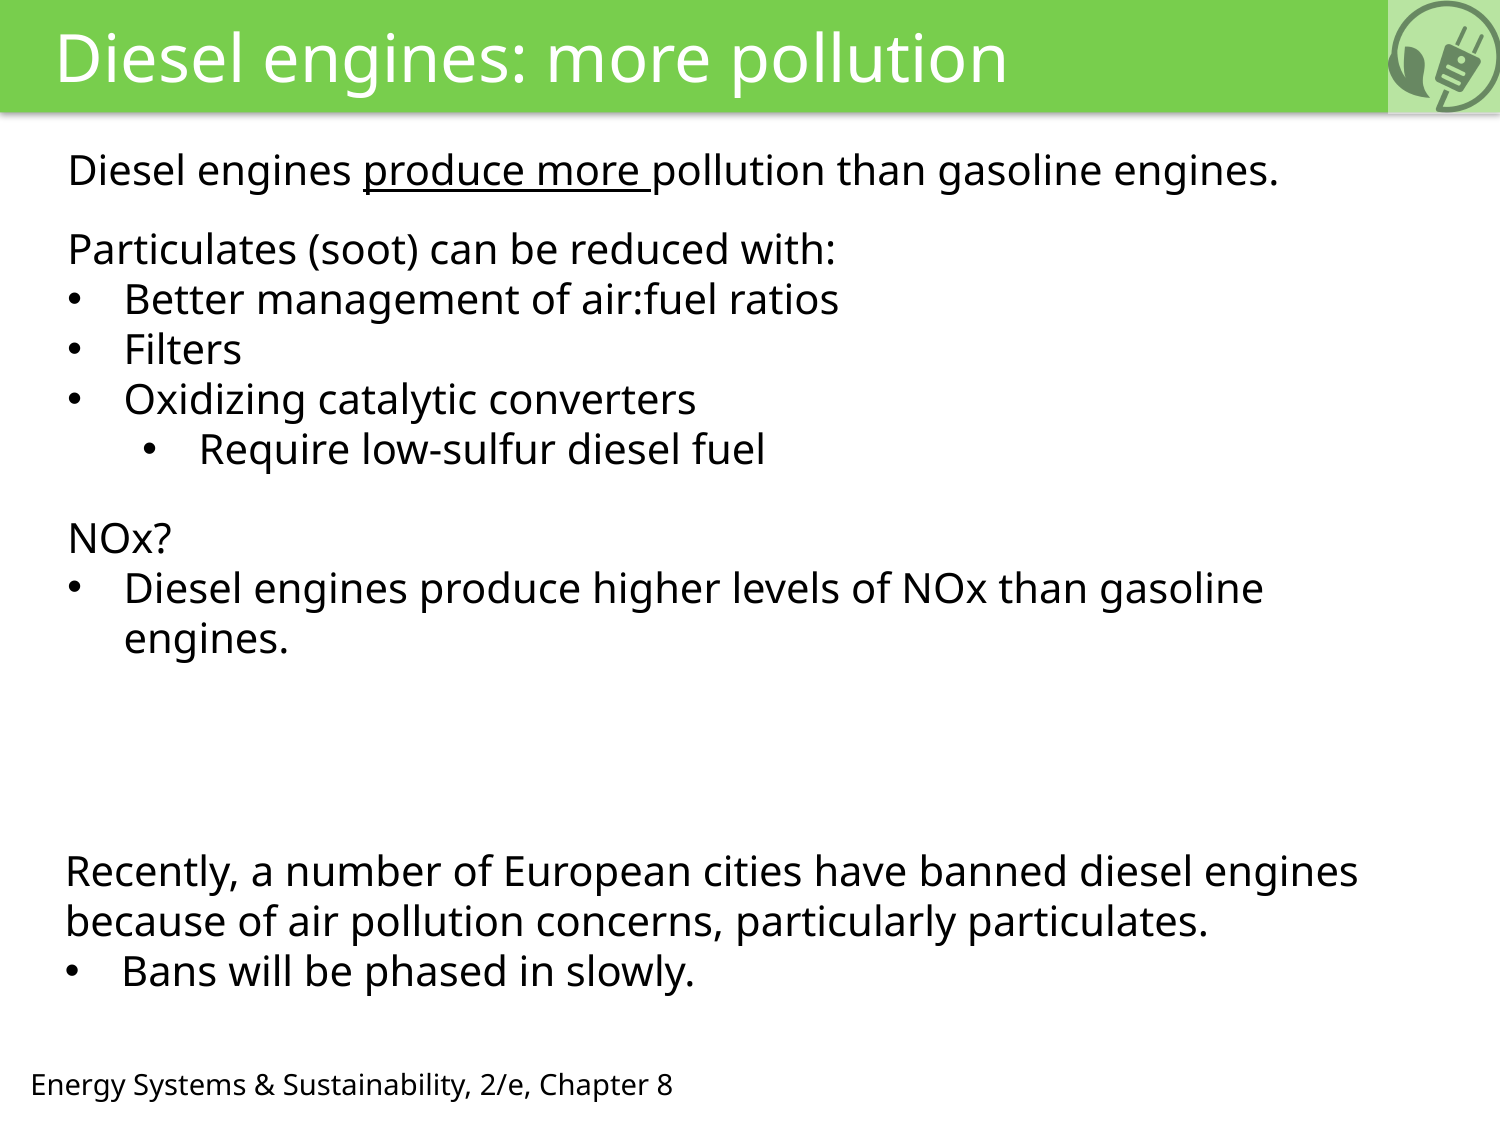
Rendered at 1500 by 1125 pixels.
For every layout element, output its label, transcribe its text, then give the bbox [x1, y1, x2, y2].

text_box Diesel engines produce more pollution than gasoline engines. [52, 136, 1447, 202]
text_box [0, 0, 1385, 113]
text_box Particulates (soot) can be reduced with: Better management of air:fuel ratios Filters Oxidizing catalytic converters Require low-sulfur diesel fuel [52, 215, 1447, 481]
text_box Diesel engines: more pollution [40, 8, 1026, 103]
picture [1387, 0, 1500, 115]
text_box Recently, a number of European cities have banned diesel engines because of air pollution concerns, particularly particulates. Bans will be phased in slowly. [50, 837, 1444, 1003]
text_box Energy Systems & Sustainability, 2/e, Chapter 8 [15, 1058, 689, 1109]
text_box NOx? Diesel engines produce higher levels of NOx than gasoline engines. [52, 504, 1447, 669]
